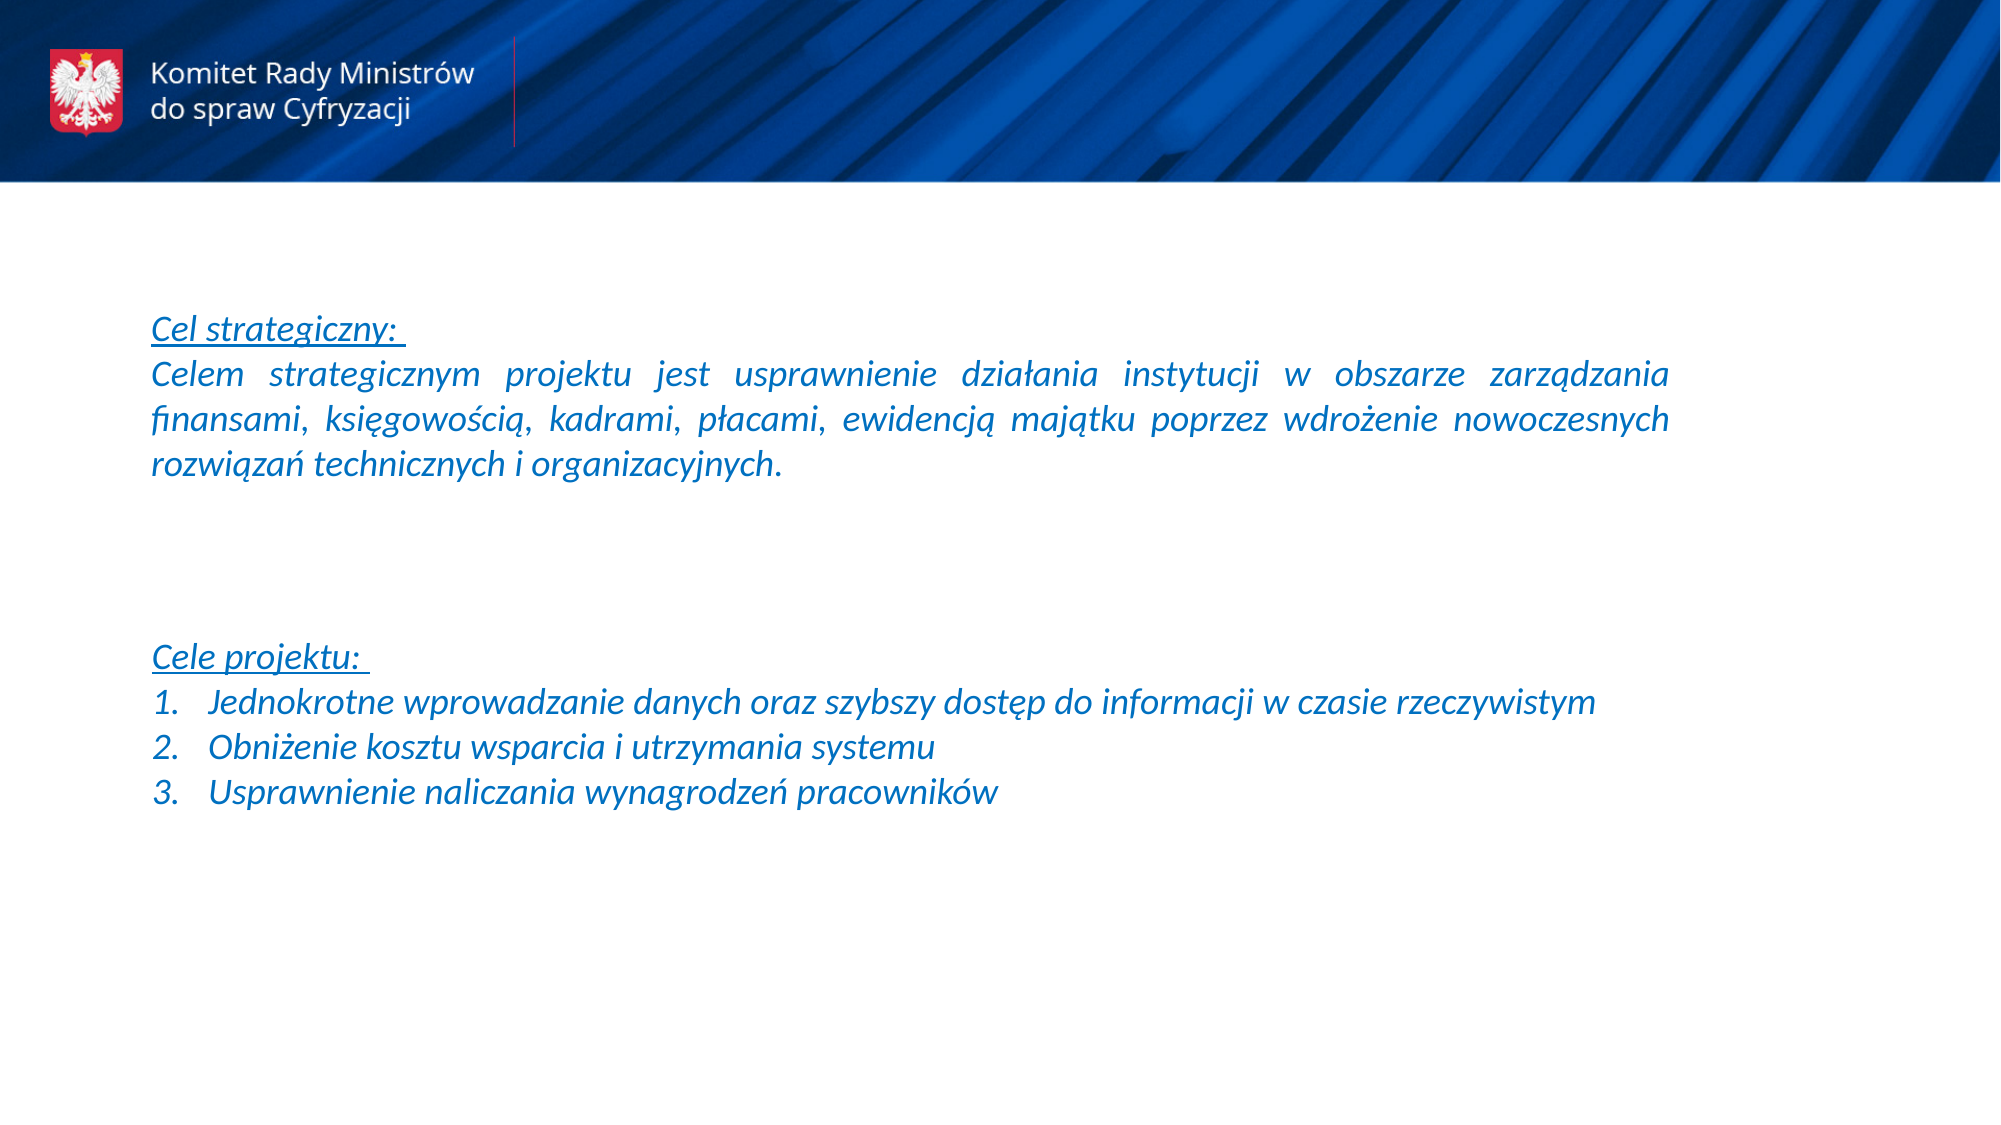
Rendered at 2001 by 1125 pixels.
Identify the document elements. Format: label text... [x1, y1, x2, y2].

text_box Cel strategiczny: Celem strategicznym projektu jest usprawnienie działania instytucji w obszarze zarządzania finansami, księgowością, kadrami, płacami, ewidencją majątku poprzez wdrożenie nowoczesnych rozwiązań technicznych i organizacyjnych. [136, 296, 1686, 492]
text_box Cele projektu: Jednokrotne wprowadzanie danych oraz szybszy dostęp do informacji w czasie rzeczywistym Obniżenie kosztu wsparcia i utrzymania systemu Usprawnienie naliczania wynagrodzeń pracowników [137, 624, 1687, 865]
picture [0, 0, 2001, 1125]
